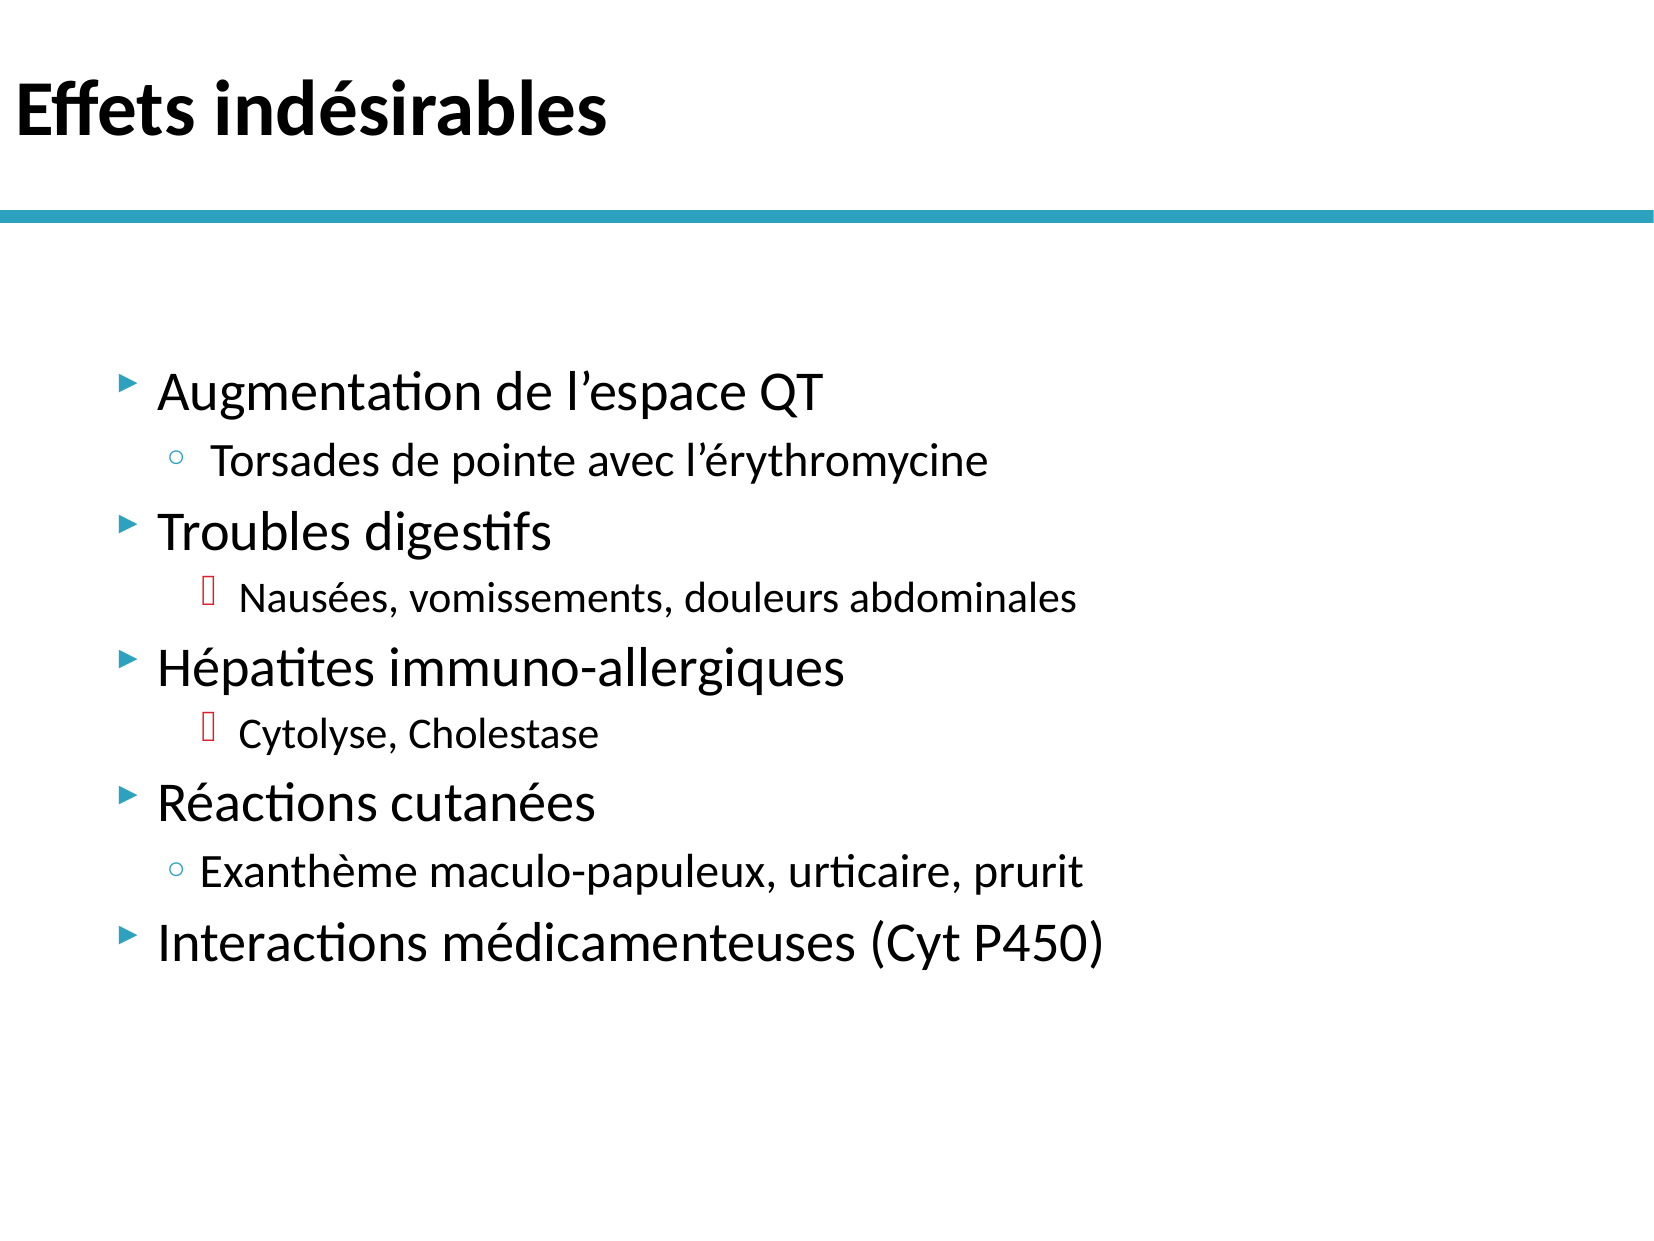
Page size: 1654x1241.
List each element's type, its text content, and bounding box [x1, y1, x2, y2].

title Effets indésirables [0, 0, 1654, 208]
list Augmentation de l’espace QT Torsades de pointe avec l’érythromycine Troubles digestifs Nausées, vomissements, douleurs abdominales Hépatites immuno-allergiques Cytolyse, Cholestase Réactions cutanées Exanthème maculo-papuleux, urticaire, prurit Interactions médicamenteuses (Cyt P450) [82, 346, 1572, 1087]
